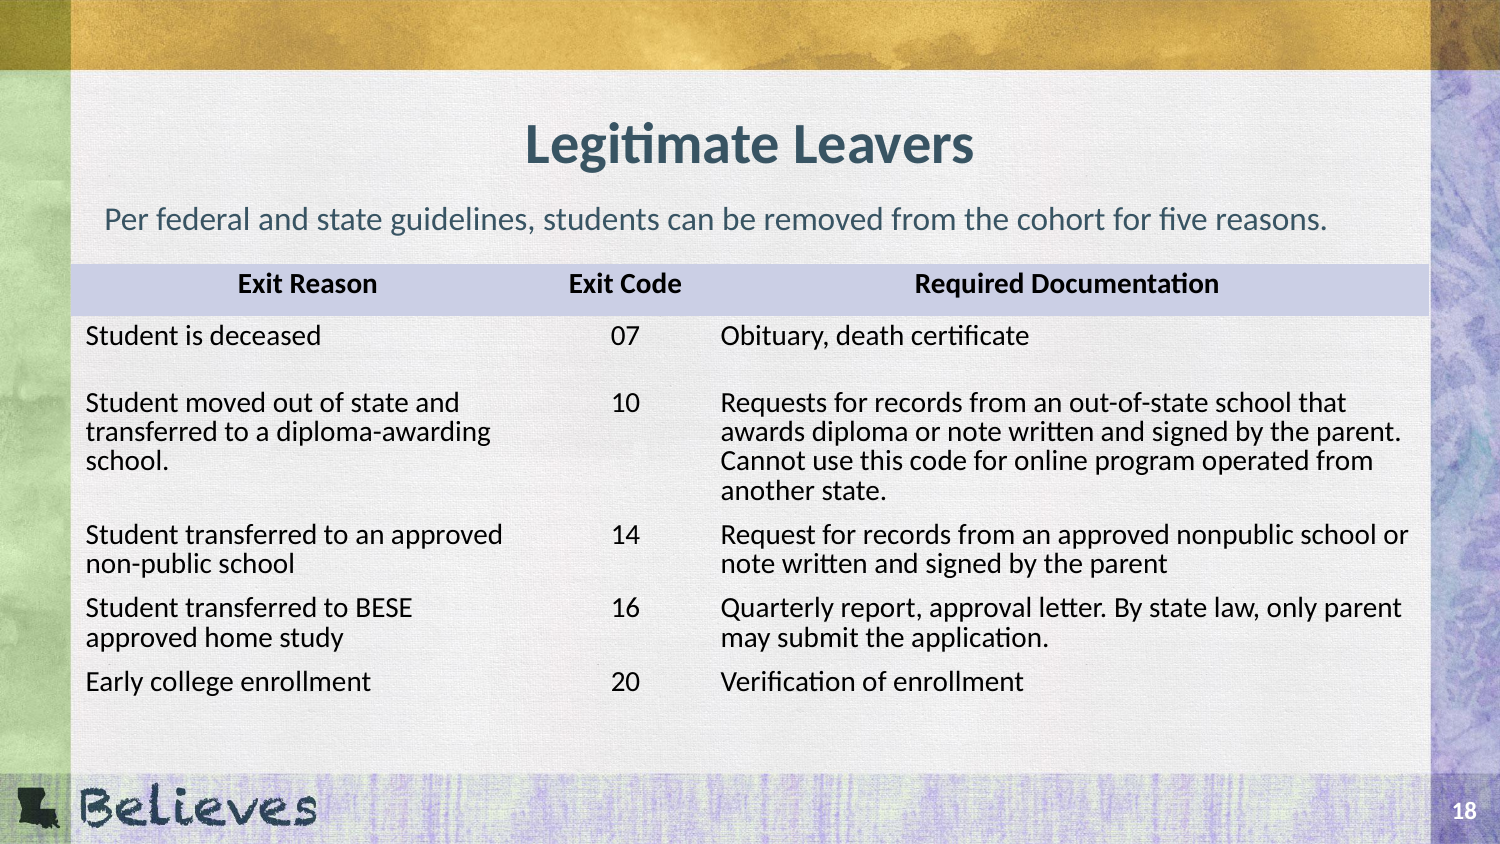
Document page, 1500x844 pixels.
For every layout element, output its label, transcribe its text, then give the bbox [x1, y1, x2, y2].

table_cell Request for records from an approved nonpublic school or note written and signed by the parent [706, 515, 1429, 588]
table_cell 16 [546, 588, 706, 662]
table_cell Requests for records from an out-of-state school that awards diploma or note written and signed by the parent. Cannot use this code for online program operated from another state. [706, 383, 1429, 515]
table_cell 10 [546, 383, 706, 515]
table_cell Early college enrollment [71, 662, 546, 729]
table_header Exit Code [546, 264, 706, 316]
table_cell Student transferred to BESE approved home study [71, 588, 546, 662]
table_cell 20 [546, 662, 706, 729]
table_cell Obituary, death certificate [706, 316, 1429, 383]
table_cell 14 [546, 515, 706, 588]
table_header Exit Reason [71, 264, 546, 316]
table_header Required Documentation [706, 264, 1429, 316]
list Per federal and state guidelines, students can be removed from the cohort for five reasons. [70, 186, 1430, 739]
table_cell 07 [546, 316, 706, 383]
table_cell Student transferred to an approved non-public school [71, 515, 546, 588]
title Legitimate Leavers [70, 69, 1430, 186]
table_cell Student is deceased [71, 316, 546, 383]
table_cell Student moved out of state and transferred to a diploma-awarding school. [71, 383, 546, 515]
table_cell Verification of enrollment [706, 662, 1429, 729]
picture [0, 0, 1500, 844]
table_cell Quarterly report, approval letter. By state law, only parent may submit the application. [706, 588, 1429, 662]
